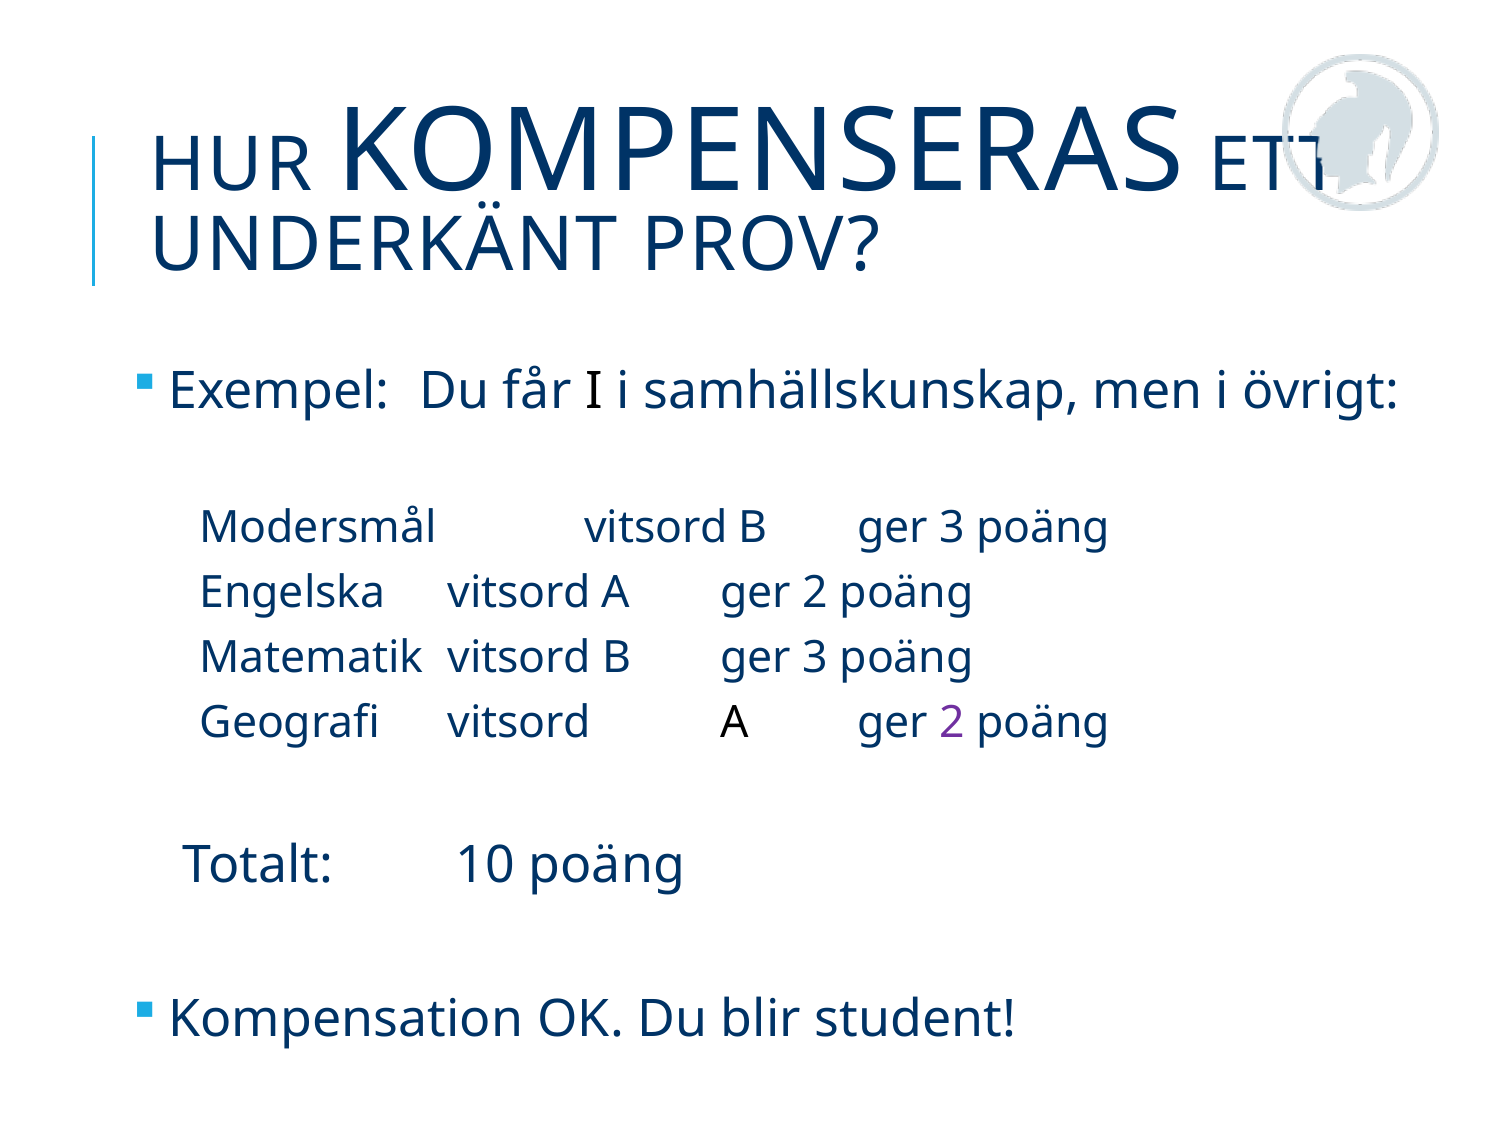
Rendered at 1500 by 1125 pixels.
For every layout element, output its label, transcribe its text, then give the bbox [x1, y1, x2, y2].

list Exempel: Du får I i samhällskunskap, men i övrigt: Modersmål vitsord B ger 3 poäng Engelska vitsord A ger 2 poäng Matematik vitsord B ger 3 poäng Geografi vitsord A ger 2 poäng Totalt: 10 poäng Kompensation OK. Du blir student! [132, 363, 1439, 1094]
picture [1281, 54, 1439, 211]
title Hur kompenseras ETT underkänt prov? [149, 99, 1361, 288]
